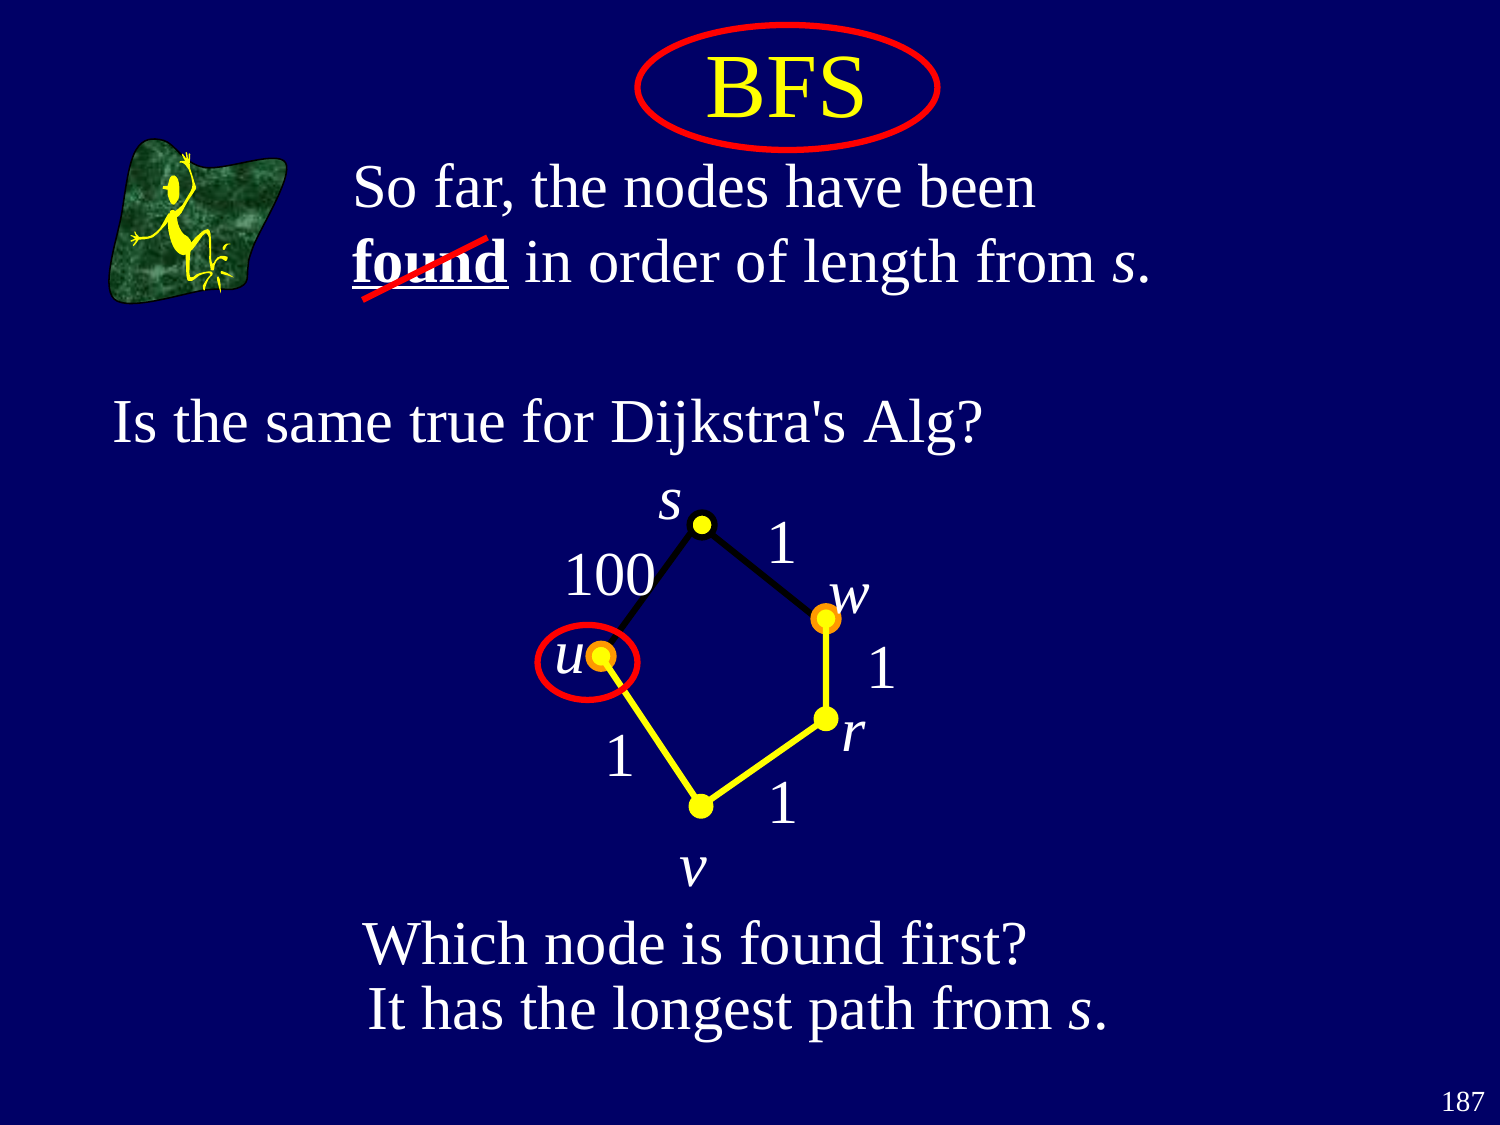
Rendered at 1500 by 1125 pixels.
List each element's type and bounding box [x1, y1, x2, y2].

text_box [99, 372, 1124, 1050]
text_box [99, 0, 1425, 313]
